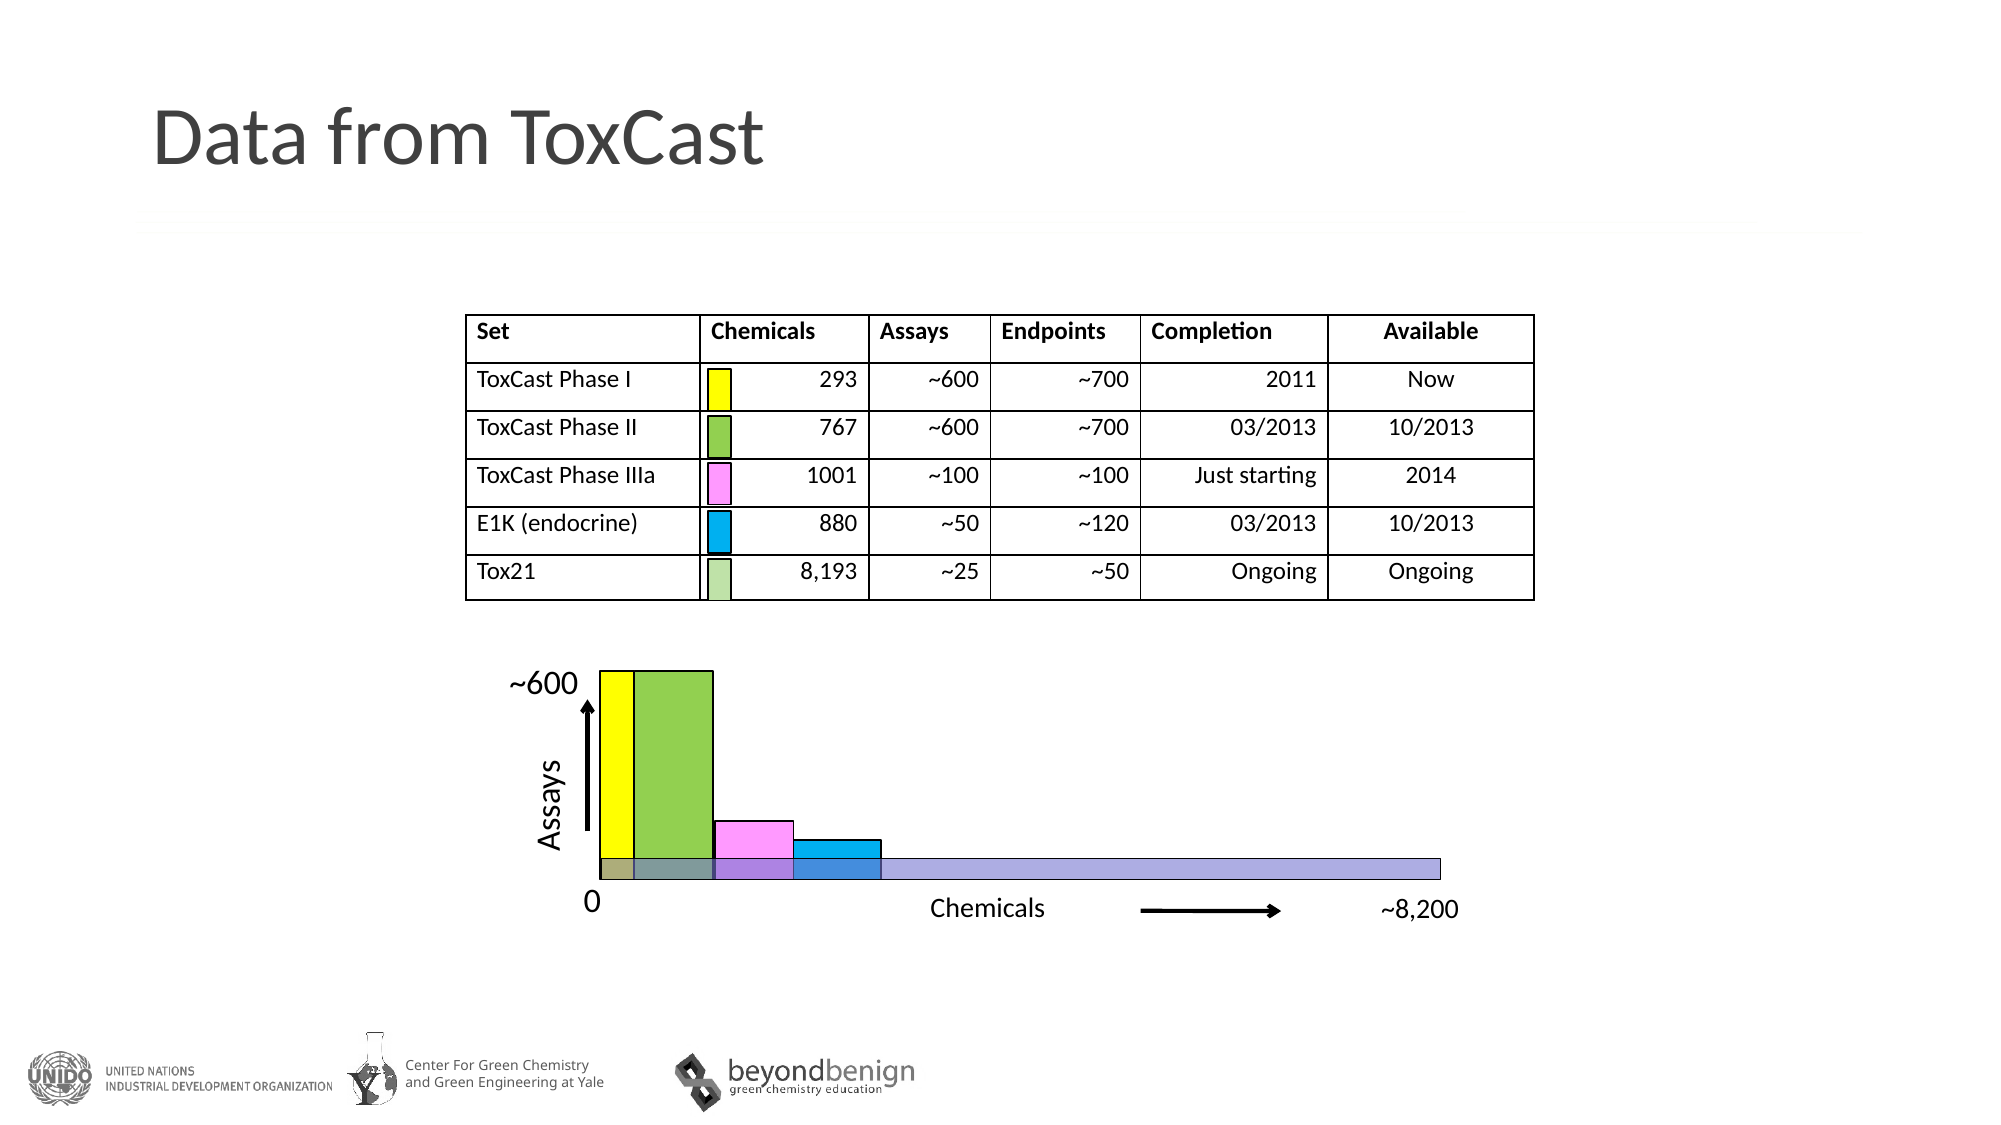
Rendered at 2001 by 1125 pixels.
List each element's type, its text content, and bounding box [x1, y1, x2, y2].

text_box [708, 415, 731, 458]
table_cell ~600 [870, 364, 990, 410]
text_box [708, 511, 731, 553]
text_box ~600 [494, 652, 594, 709]
table_cell 10/2013 [1329, 412, 1533, 458]
table_cell 293 [701, 364, 868, 410]
text_box [708, 462, 731, 505]
table_cell ~25 [870, 556, 990, 599]
table_cell 2011 [1141, 364, 1327, 410]
title Data from ToxCast [137, 28, 1863, 247]
table_cell ~100 [991, 460, 1140, 506]
text_box [708, 558, 731, 601]
text_box [600, 671, 634, 858]
text_box [634, 671, 714, 858]
table_header Completion [1141, 316, 1327, 362]
table_header Assays [870, 316, 990, 362]
table_cell ~50 [991, 556, 1140, 599]
table_cell ~50 [870, 508, 990, 554]
table_cell ToxCast Phase I [467, 364, 699, 410]
text_box 0 [568, 871, 606, 928]
table_cell 10/2013 [1329, 508, 1533, 554]
text_box [794, 839, 882, 858]
text_box [714, 821, 794, 858]
table_cell Ongoing [1329, 556, 1533, 599]
text_box [600, 858, 1441, 880]
table_cell ~700 [991, 364, 1140, 410]
table_cell 03/2013 [1141, 412, 1327, 458]
table_cell 1001 [701, 460, 868, 506]
table_header Set [467, 316, 699, 362]
text_box Chemicals [915, 882, 1148, 931]
table_cell Ongoing [1141, 556, 1327, 599]
table_cell ~120 [991, 508, 1140, 554]
table_cell 2014 [1329, 460, 1533, 506]
text_box [708, 369, 731, 411]
table_header Chemicals [701, 316, 868, 362]
table_cell ToxCast Phase IIIa [467, 460, 699, 506]
table_cell ToxCast Phase II [467, 412, 699, 458]
table_cell 880 [701, 508, 868, 554]
table_cell ~100 [870, 460, 990, 506]
table_cell E1K (endocrine) [467, 508, 699, 554]
table_cell 767 [701, 412, 868, 458]
table_header Endpoints [991, 316, 1140, 362]
table_cell 03/2013 [1141, 508, 1327, 554]
table_cell 8,193 [701, 556, 868, 599]
text_box Assays [518, 709, 574, 867]
table_cell ~700 [991, 412, 1140, 458]
table_cell Just starting [1141, 460, 1327, 506]
text_box ~8,200 [1366, 882, 1474, 932]
table_cell ~600 [870, 412, 990, 458]
table_header Available [1329, 316, 1533, 362]
table_cell Tox21 [467, 556, 699, 599]
table_cell Now [1329, 364, 1533, 410]
text_box [437, 846, 908, 985]
